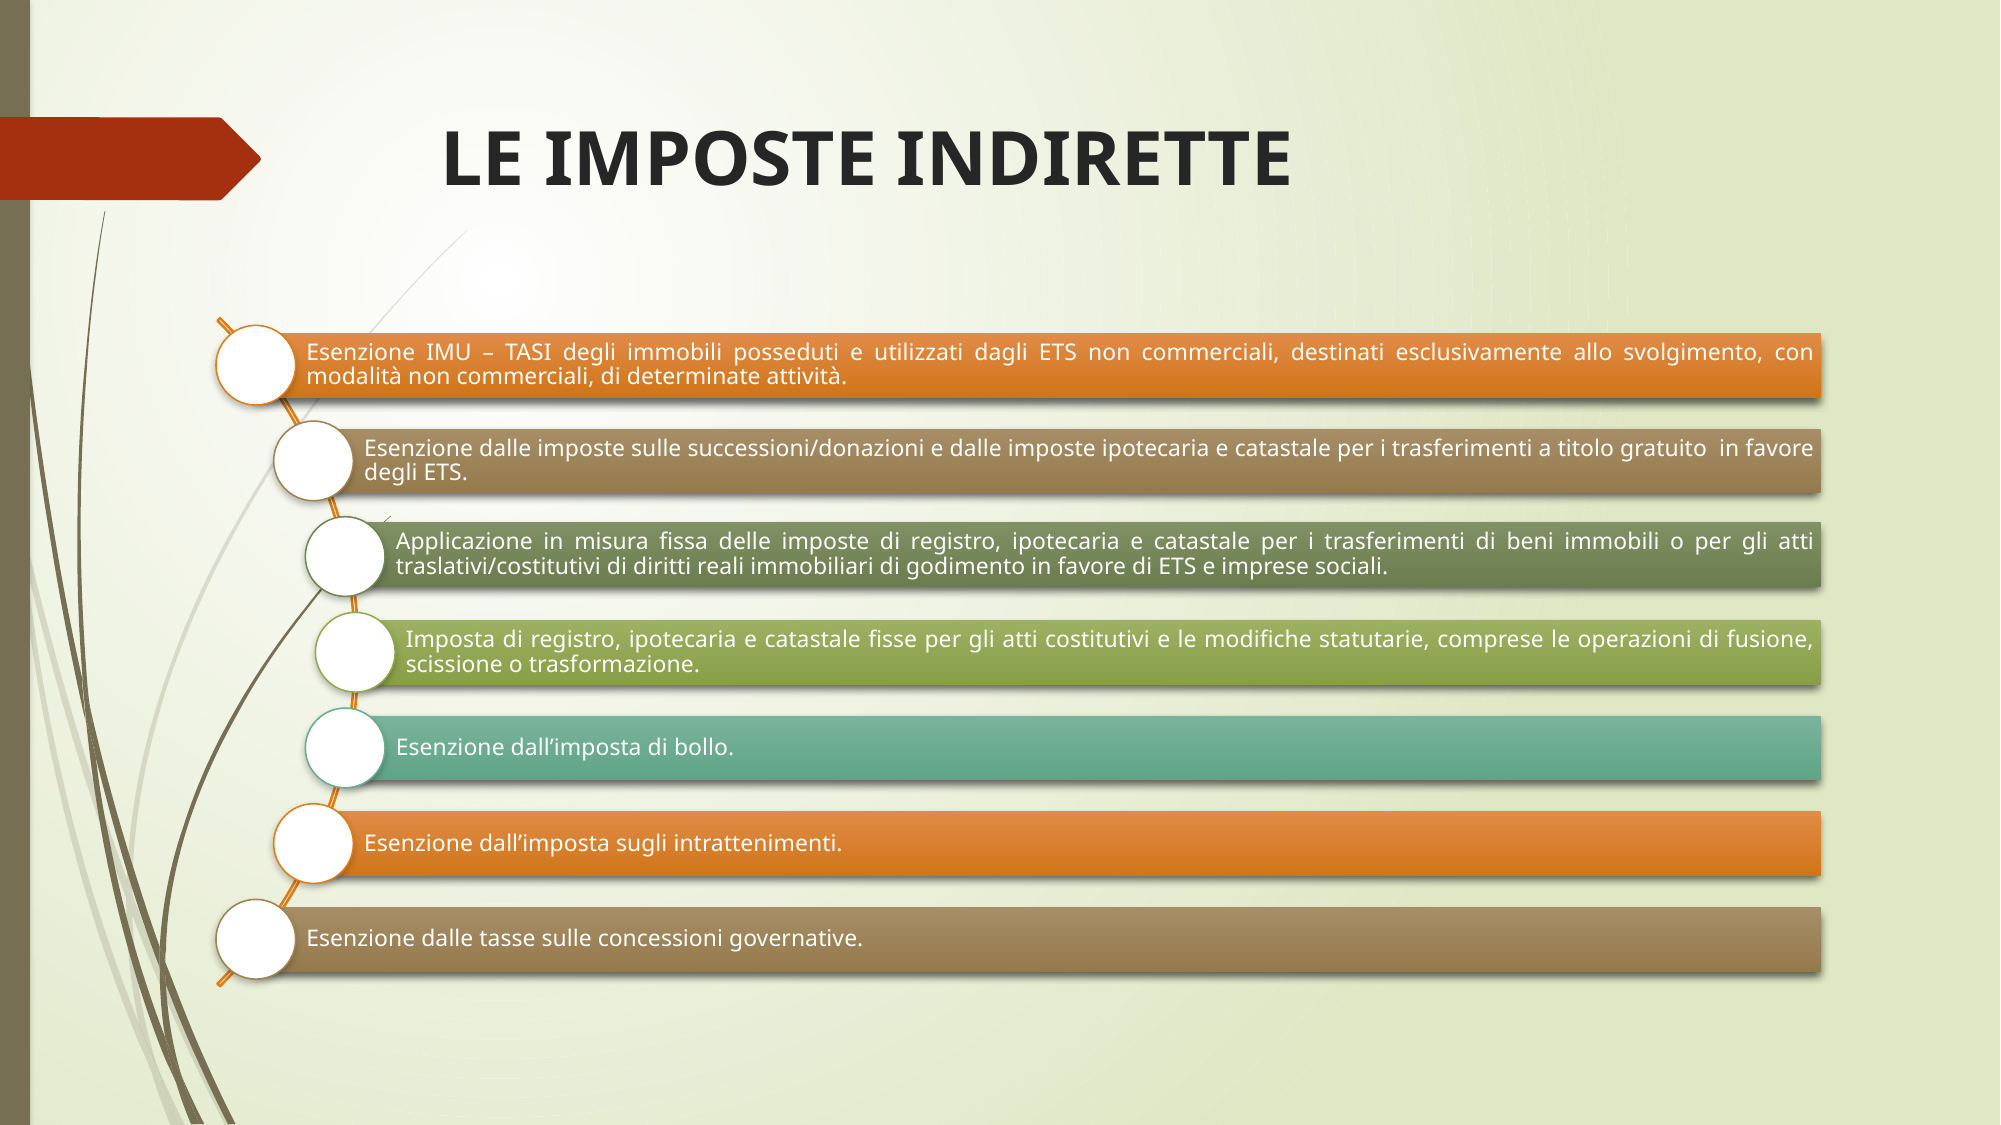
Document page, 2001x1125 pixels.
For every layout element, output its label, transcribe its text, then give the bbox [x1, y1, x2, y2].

title LE IMPOSTE INDIRETTE [425, 102, 1888, 313]
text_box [206, 301, 1831, 1004]
